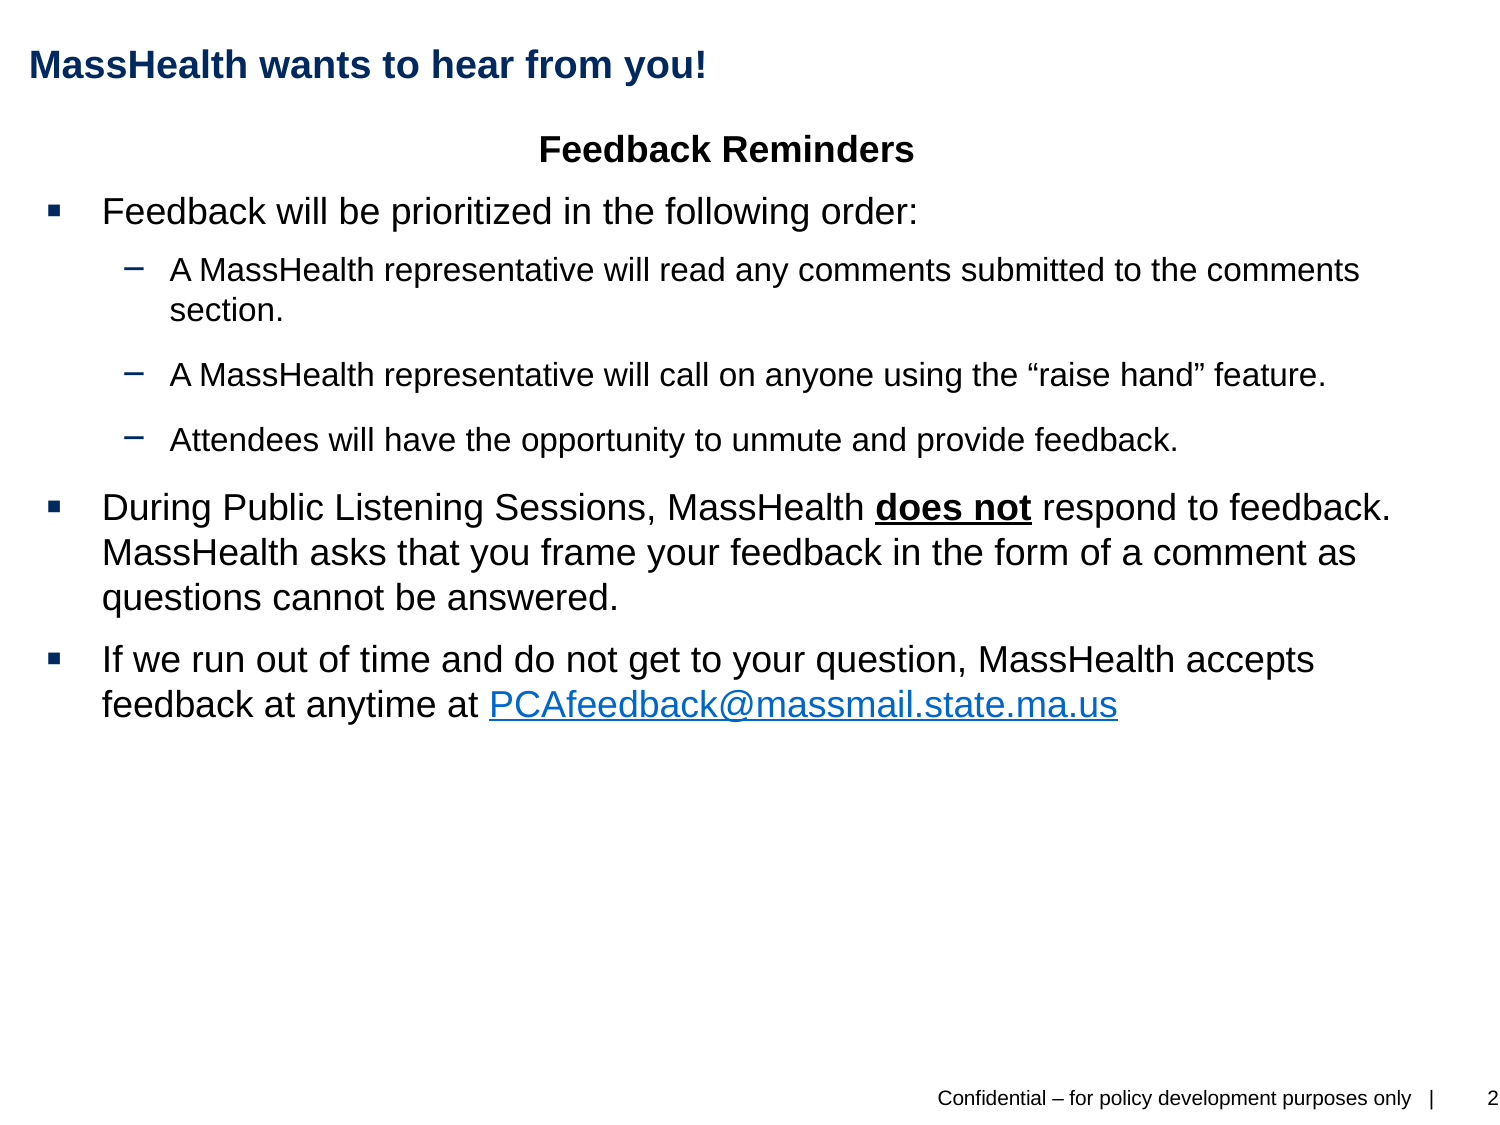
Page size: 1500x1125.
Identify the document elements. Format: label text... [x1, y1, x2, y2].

title MassHealth wants to hear from you! [28, 38, 1350, 88]
list Feedback Reminders Feedback will be prioritized in the following order: A MassHealth representative will read any comments submitted to the comments section. A MassHealth representative will call on anyone using the “raise hand” feature. Attendees will have the opportunity to unmute and provide feedback. During Public Listening Sessions, MassHealth does not respond to feedback. MassHealth asks that you frame your feedback in the form of a comment as questions cannot be answered. If we run out of time and do not get to your question, MassHealth accepts feedback at anytime at PCAfeedback@massmail.state.ma.us [45, 124, 1409, 842]
